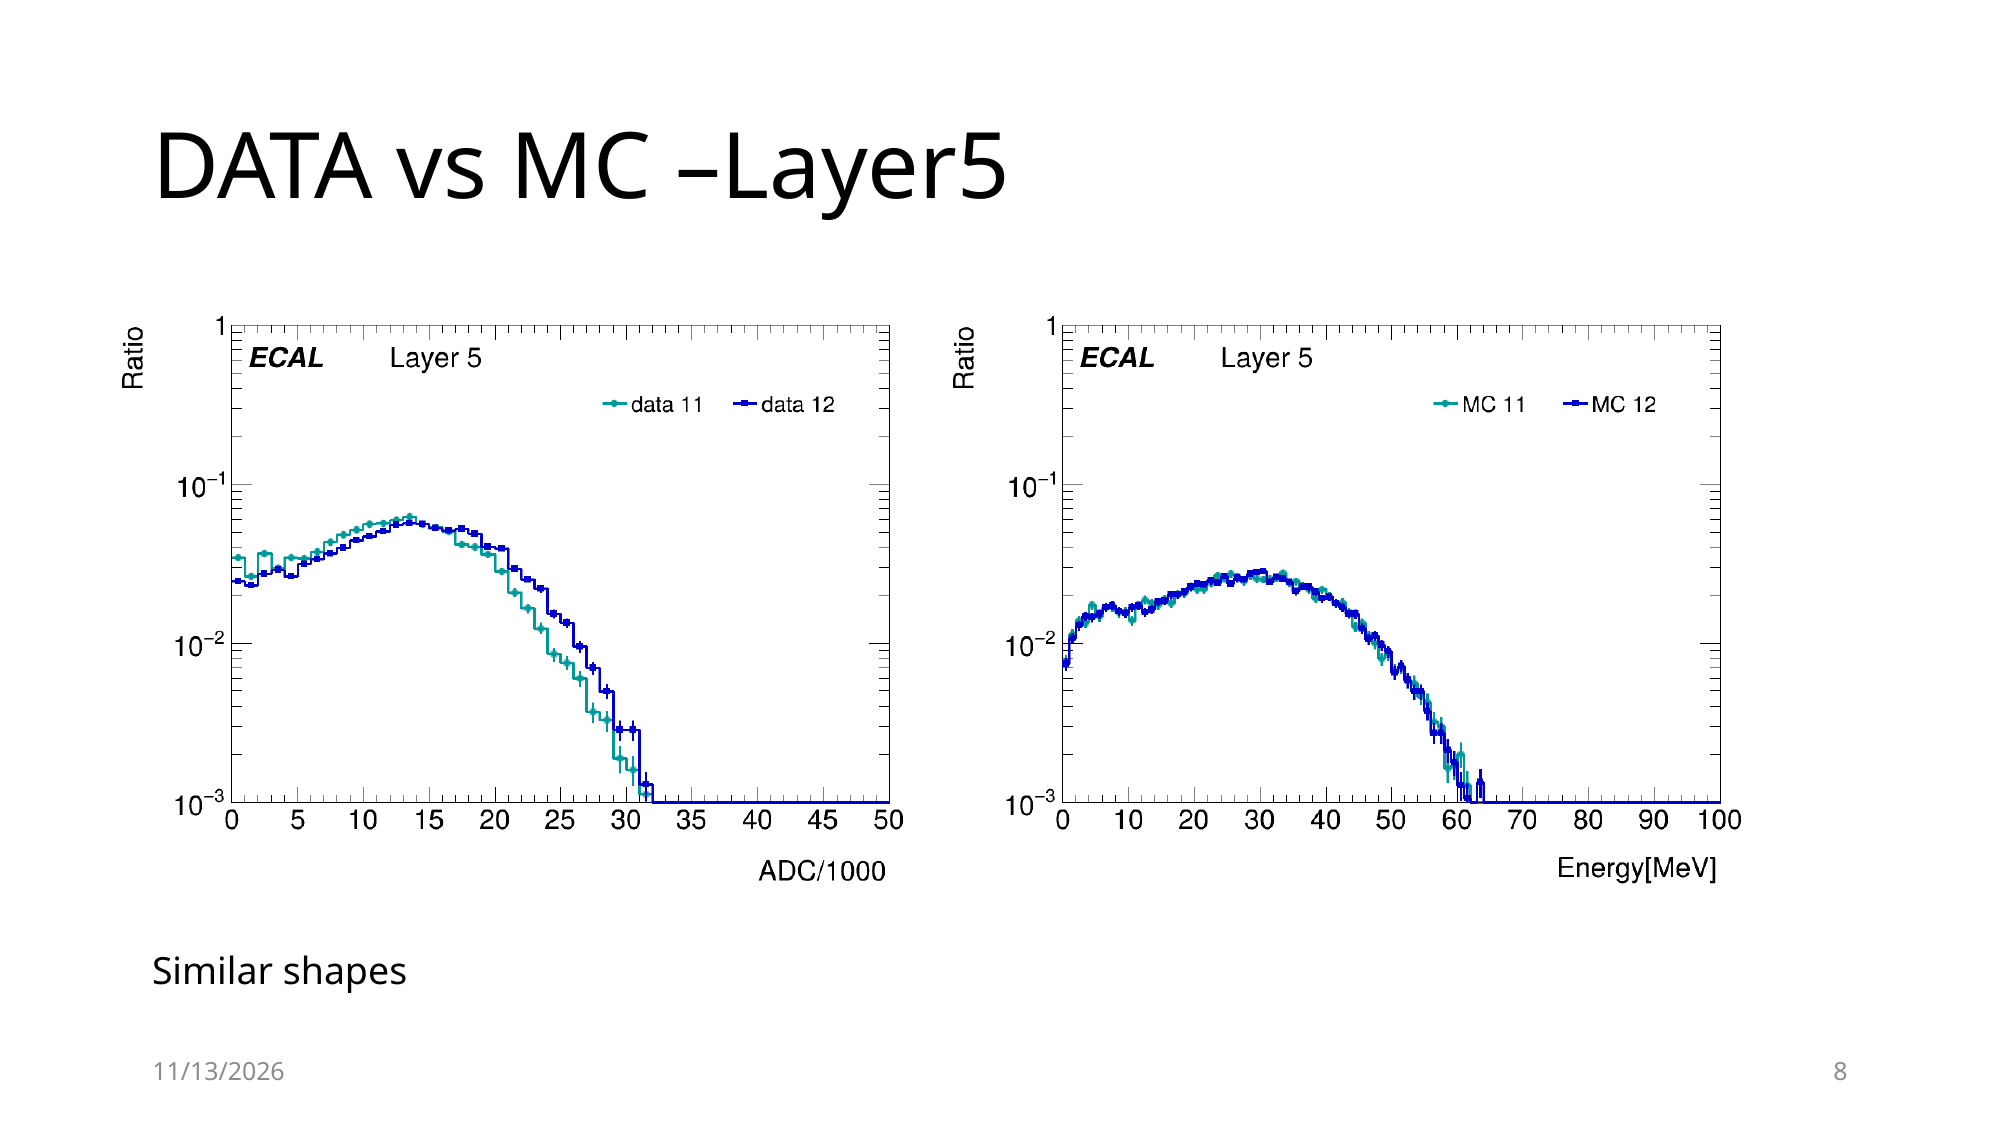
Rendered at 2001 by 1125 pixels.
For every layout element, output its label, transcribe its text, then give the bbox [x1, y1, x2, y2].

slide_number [137, 1042, 588, 1103]
title DATA vs MC –Layer5 [137, 59, 1863, 278]
text_box Similar shapes [137, 939, 978, 1000]
slide_number 8 [1412, 1042, 1863, 1103]
picture [98, 294, 1761, 898]
